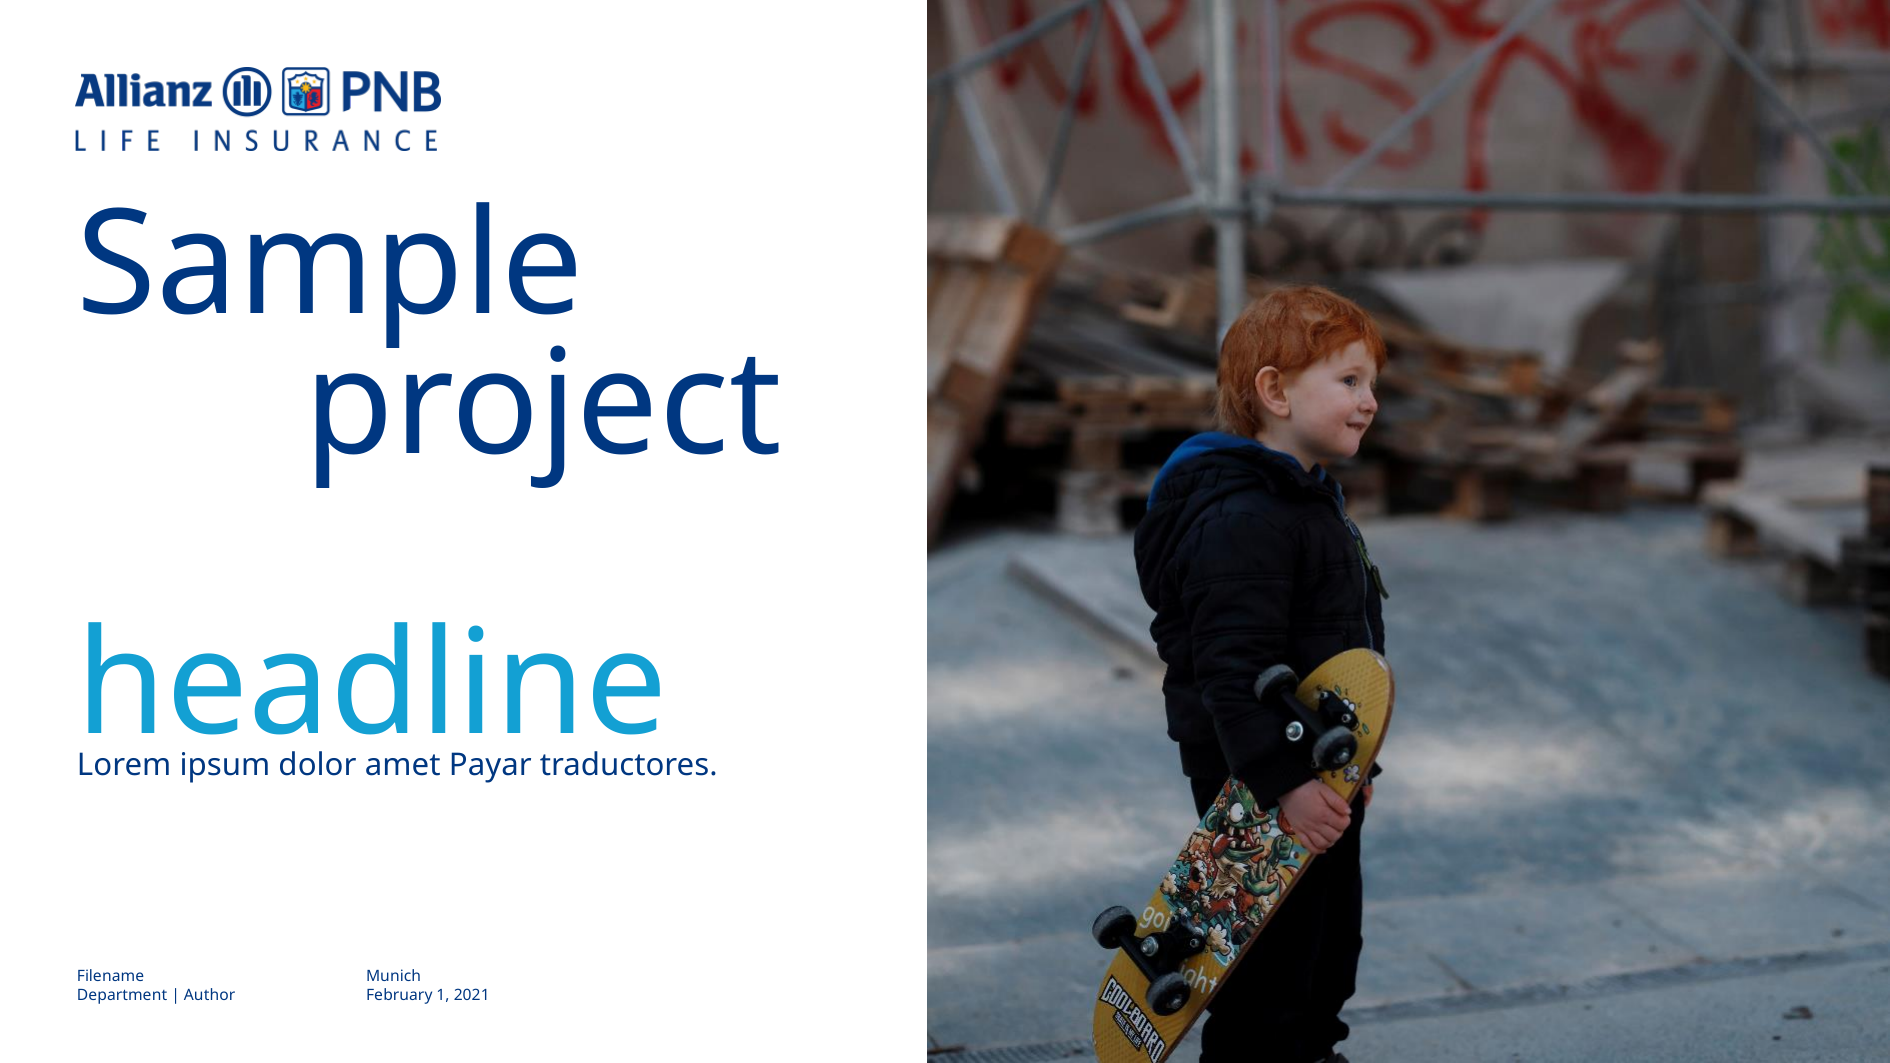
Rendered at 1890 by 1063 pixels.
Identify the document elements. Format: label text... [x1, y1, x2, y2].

title Sample project headline [76, 295, 910, 668]
list Filename Department | Author [76, 944, 331, 1004]
subtitle Lorem ipsum dolor amet Payar traductores. [76, 744, 910, 832]
list Munich February 1, 2021 [366, 944, 620, 1004]
picture [75, 67, 441, 151]
picture [926, 0, 1890, 1063]
